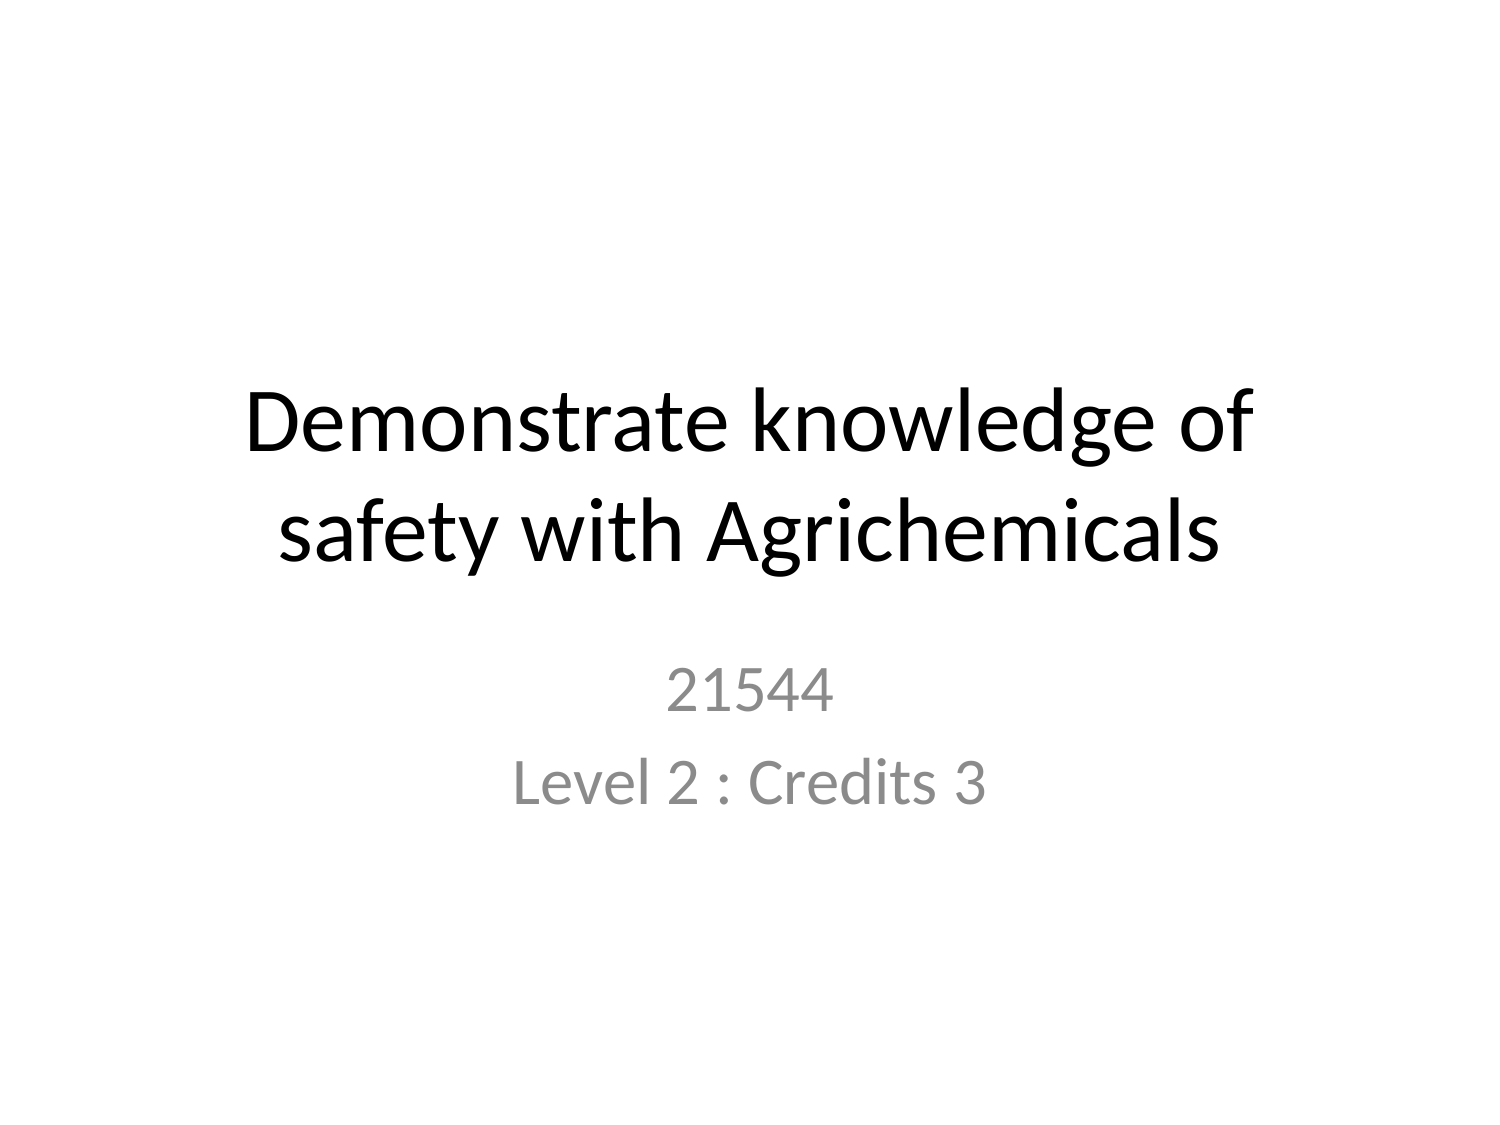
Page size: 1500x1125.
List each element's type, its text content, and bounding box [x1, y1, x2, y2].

subtitle 21544 Level 2 : Credits 3 [225, 637, 1275, 925]
title Demonstrate knowledge of safety with Agrichemicals [112, 349, 1388, 591]
